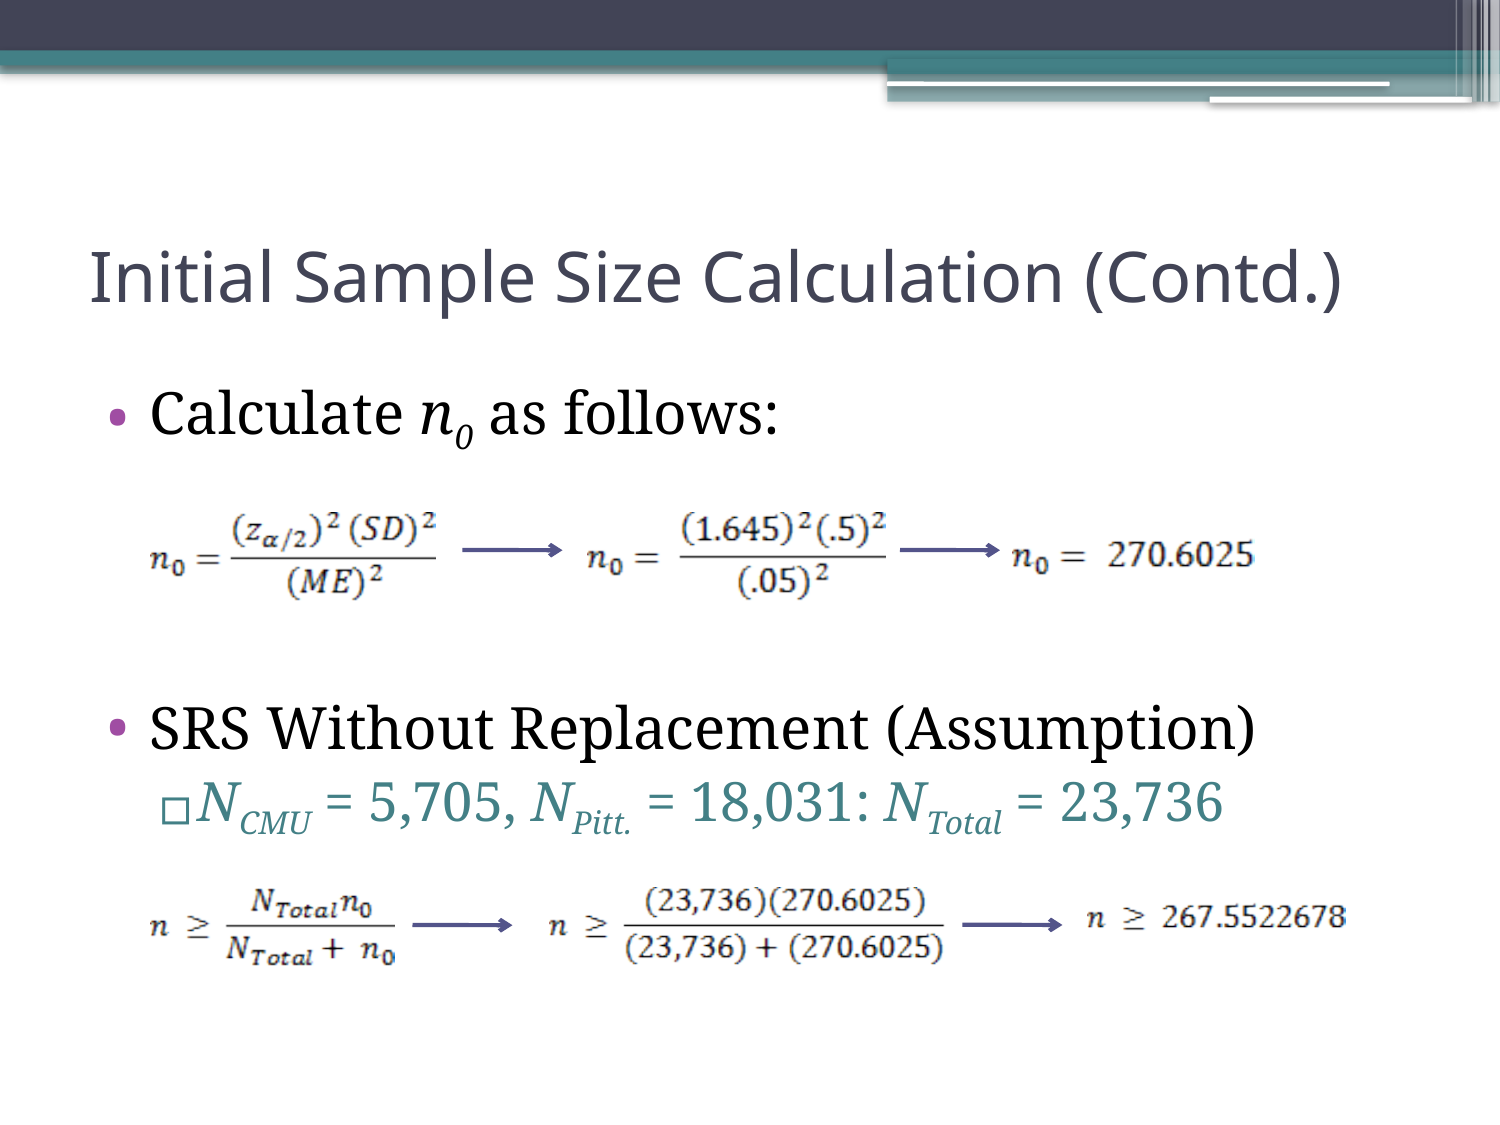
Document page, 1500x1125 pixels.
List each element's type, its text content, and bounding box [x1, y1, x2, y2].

picture [149, 512, 436, 613]
picture [549, 887, 947, 974]
picture [149, 887, 395, 976]
picture [1012, 537, 1256, 588]
picture [587, 512, 886, 613]
title Initial Sample Size Calculation (Contd.) [75, 187, 1425, 363]
picture [1087, 899, 1346, 944]
list Calculate n0 as follows: SRS Without Replacement (Assumption) NCMU = 5,705, NPitt. = 18,031: NTotal = 23,736 [75, 368, 1425, 1079]
